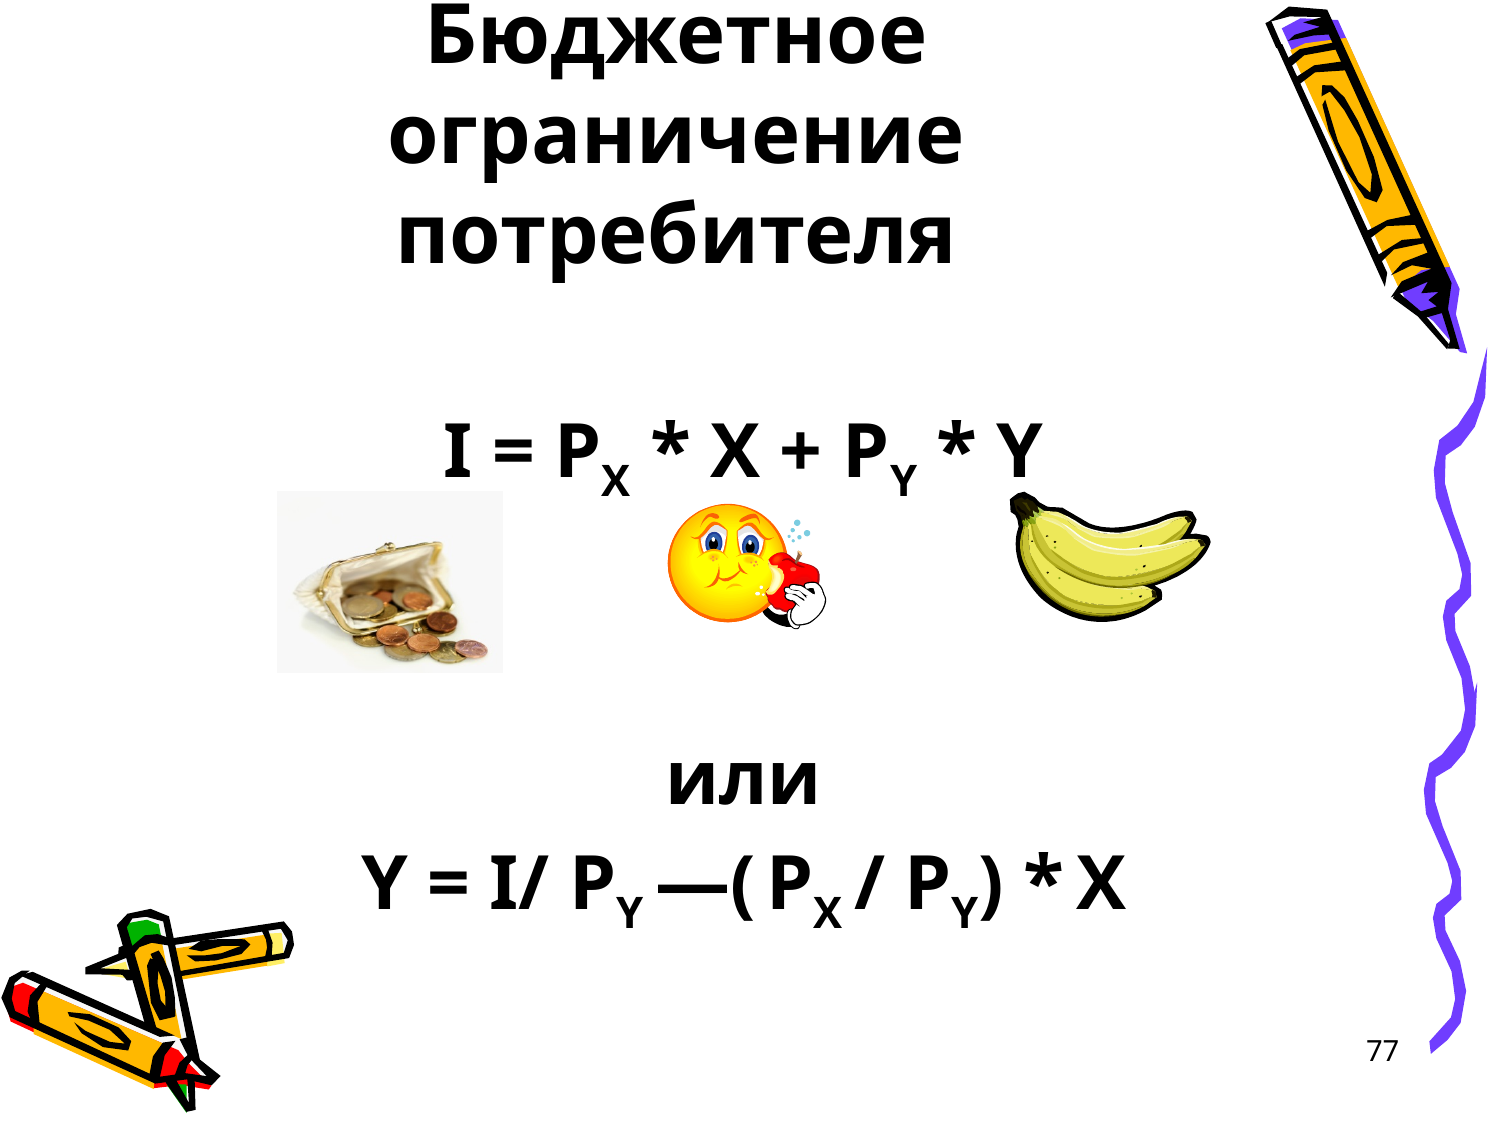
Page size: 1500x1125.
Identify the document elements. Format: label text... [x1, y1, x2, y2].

picture [666, 503, 827, 630]
slide_number 77 [1101, 1024, 1415, 1101]
title Бюджетное ограничение потребителя [112, 24, 1240, 288]
picture [1009, 491, 1211, 624]
list I = PX * X + PY * Y или Y = I/ PY —( PX / PY) * X [112, 299, 1375, 1071]
picture [277, 491, 503, 674]
